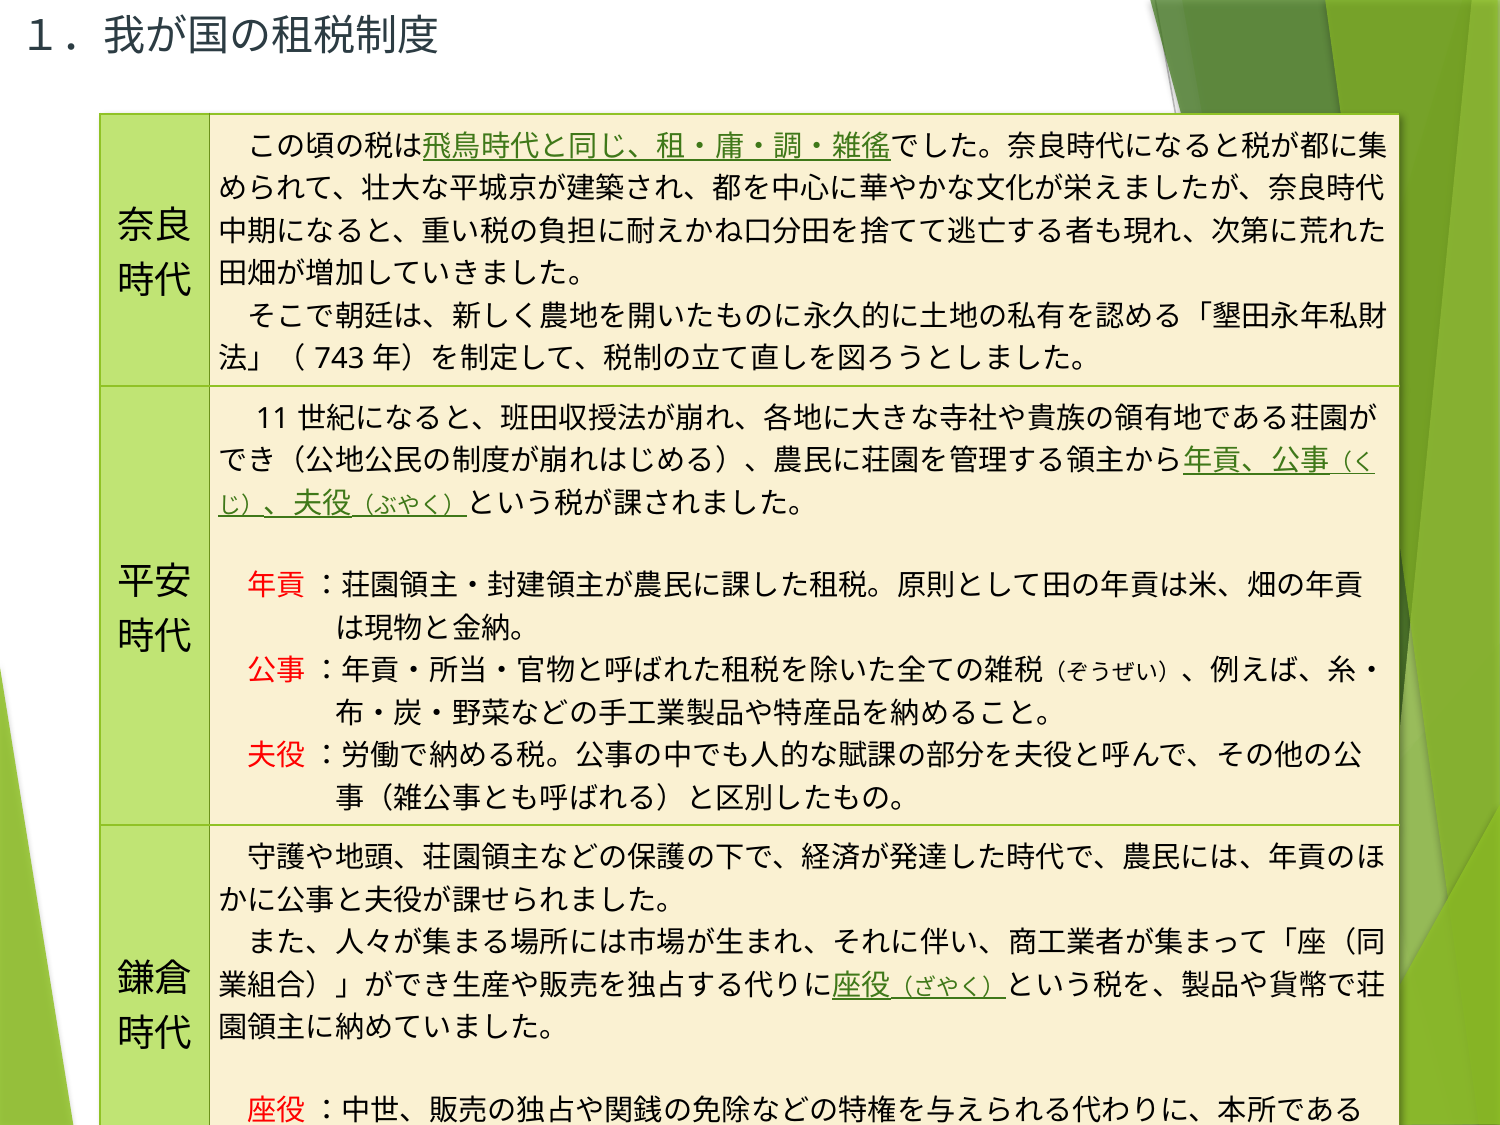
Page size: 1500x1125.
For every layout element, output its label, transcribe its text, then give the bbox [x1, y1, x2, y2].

table_cell 鎌倉時代 [101, 826, 209, 1125]
table_cell 11世紀になると、班田収授法が崩れ、各地に大きな寺社や貴族の領有地である荘園ができ（公地公民の制度が崩れはじめる）、農民に荘園を管理する領主から年貢、公事（くじ）、夫役（ぶやく）という税が課されました。 年貢 ：荘園領主・封建領主が農民に課した租税。原則として田の年貢は米、畑の年貢は現物と金納。 公事 ：年貢・所当・官物と呼ばれた租税を除いた全ての雑税（ぞうぜい）、例えば、糸・布・炭・野菜などの手工業製品や特産品を納めること。 夫役 ：労働で納める税。公事の中でも人的な賦課の部分を夫役と呼んで、その他の公事（雑公事とも呼ばれる）と区別したもの。 [210, 387, 1399, 824]
table_header この頃の税は飛鳥時代と同じ、租・庸・調・雑徭でした。奈良時代になると税が都に集められて、壮大な平城京が建築され、都を中心に華やかな文化が栄えましたが、奈良時代中期になると、重い税の負担に耐えかね口分田を捨てて逃亡する者も現れ、次第に荒れた田畑が増加していきました。 そこで朝廷は、新しく農地を開いたものに永久的に土地の私有を認める「墾田永年私財法」（743年）を制定して、税制の立て直しを図ろうとしました。 [210, 115, 1399, 385]
text_box １．我が国の租税制度 [0, 0, 626, 69]
table_cell 平安時代 [101, 387, 209, 824]
table_cell 守護や地頭、荘園領主などの保護の下で、経済が発達した時代で、農民には、年貢のほかに公事と夫役が課せられました。 また、人々が集まる場所には市場が生まれ、それに伴い、商工業者が集まって「座（同業組合）」ができ生産や販売を独占する代りに座役（ざやく）という税を、製品や貨幣で荘園領主に納めていました。 座役 ：中世、販売の独占や関銭の免除などの特権を与えられる代わりに、本所である幕府・領主・寺社などから座に課せられた労役奉仕や市座銭などの税。 [210, 826, 1399, 1125]
table_header 奈良時代 [101, 115, 209, 385]
